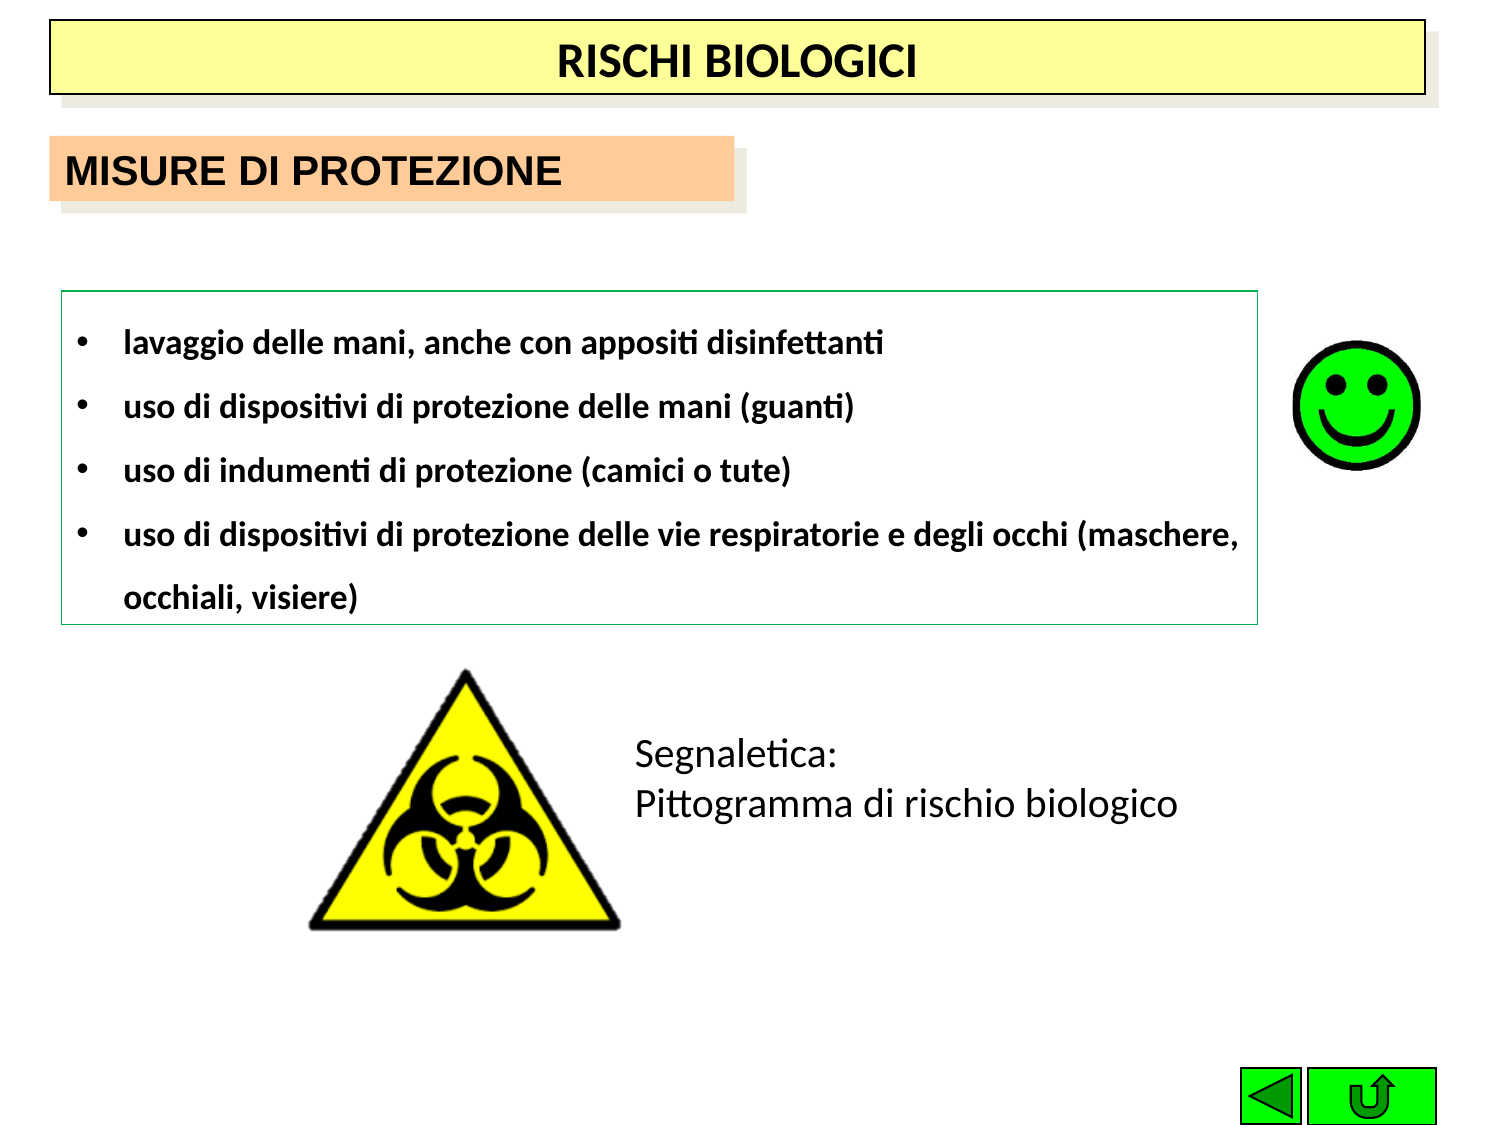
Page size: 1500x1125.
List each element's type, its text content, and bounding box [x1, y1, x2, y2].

text_box lavaggio delle mani, anche con appositi disinfettanti uso di dispositivi di protezione delle mani (guanti) uso di indumenti di protezione (camici o tute) uso di dispositivi di protezione delle vie respiratorie e degli occhi (maschere, occhiali, visiere) [61, 290, 1258, 625]
picture [289, 624, 642, 977]
text_box RISCHI BIOLOGICI [50, 19, 1425, 95]
text_box MISURE DI PROTEZIONE [49, 135, 735, 202]
picture [1292, 339, 1421, 472]
text_box Segnaletica: Pittogramma di rischio biologico [645, 717, 1356, 833]
text_box [1240, 1067, 1302, 1125]
text_box [1307, 1068, 1437, 1125]
